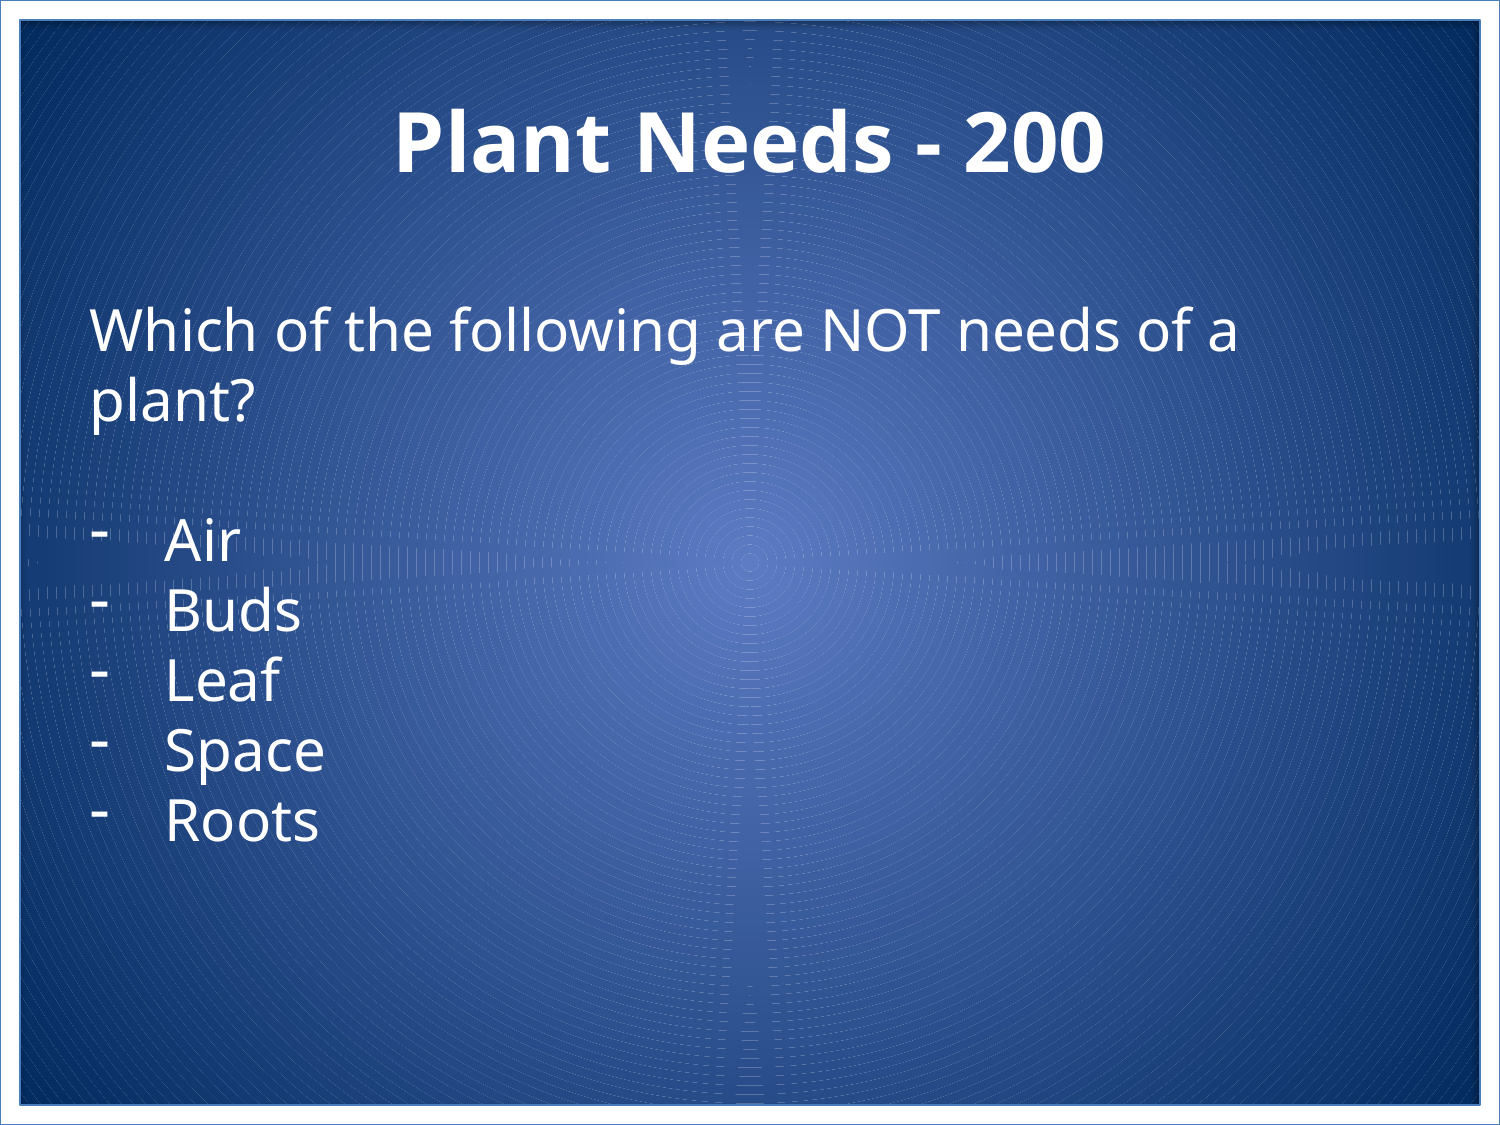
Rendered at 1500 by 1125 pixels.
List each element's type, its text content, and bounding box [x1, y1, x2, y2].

title Plant Needs - 200 [75, 45, 1425, 233]
text_box Which of the following are NOT needs of a plant? Air Buds Leaf Space Roots [74, 285, 1425, 860]
text_box [0, 0, 1500, 1125]
